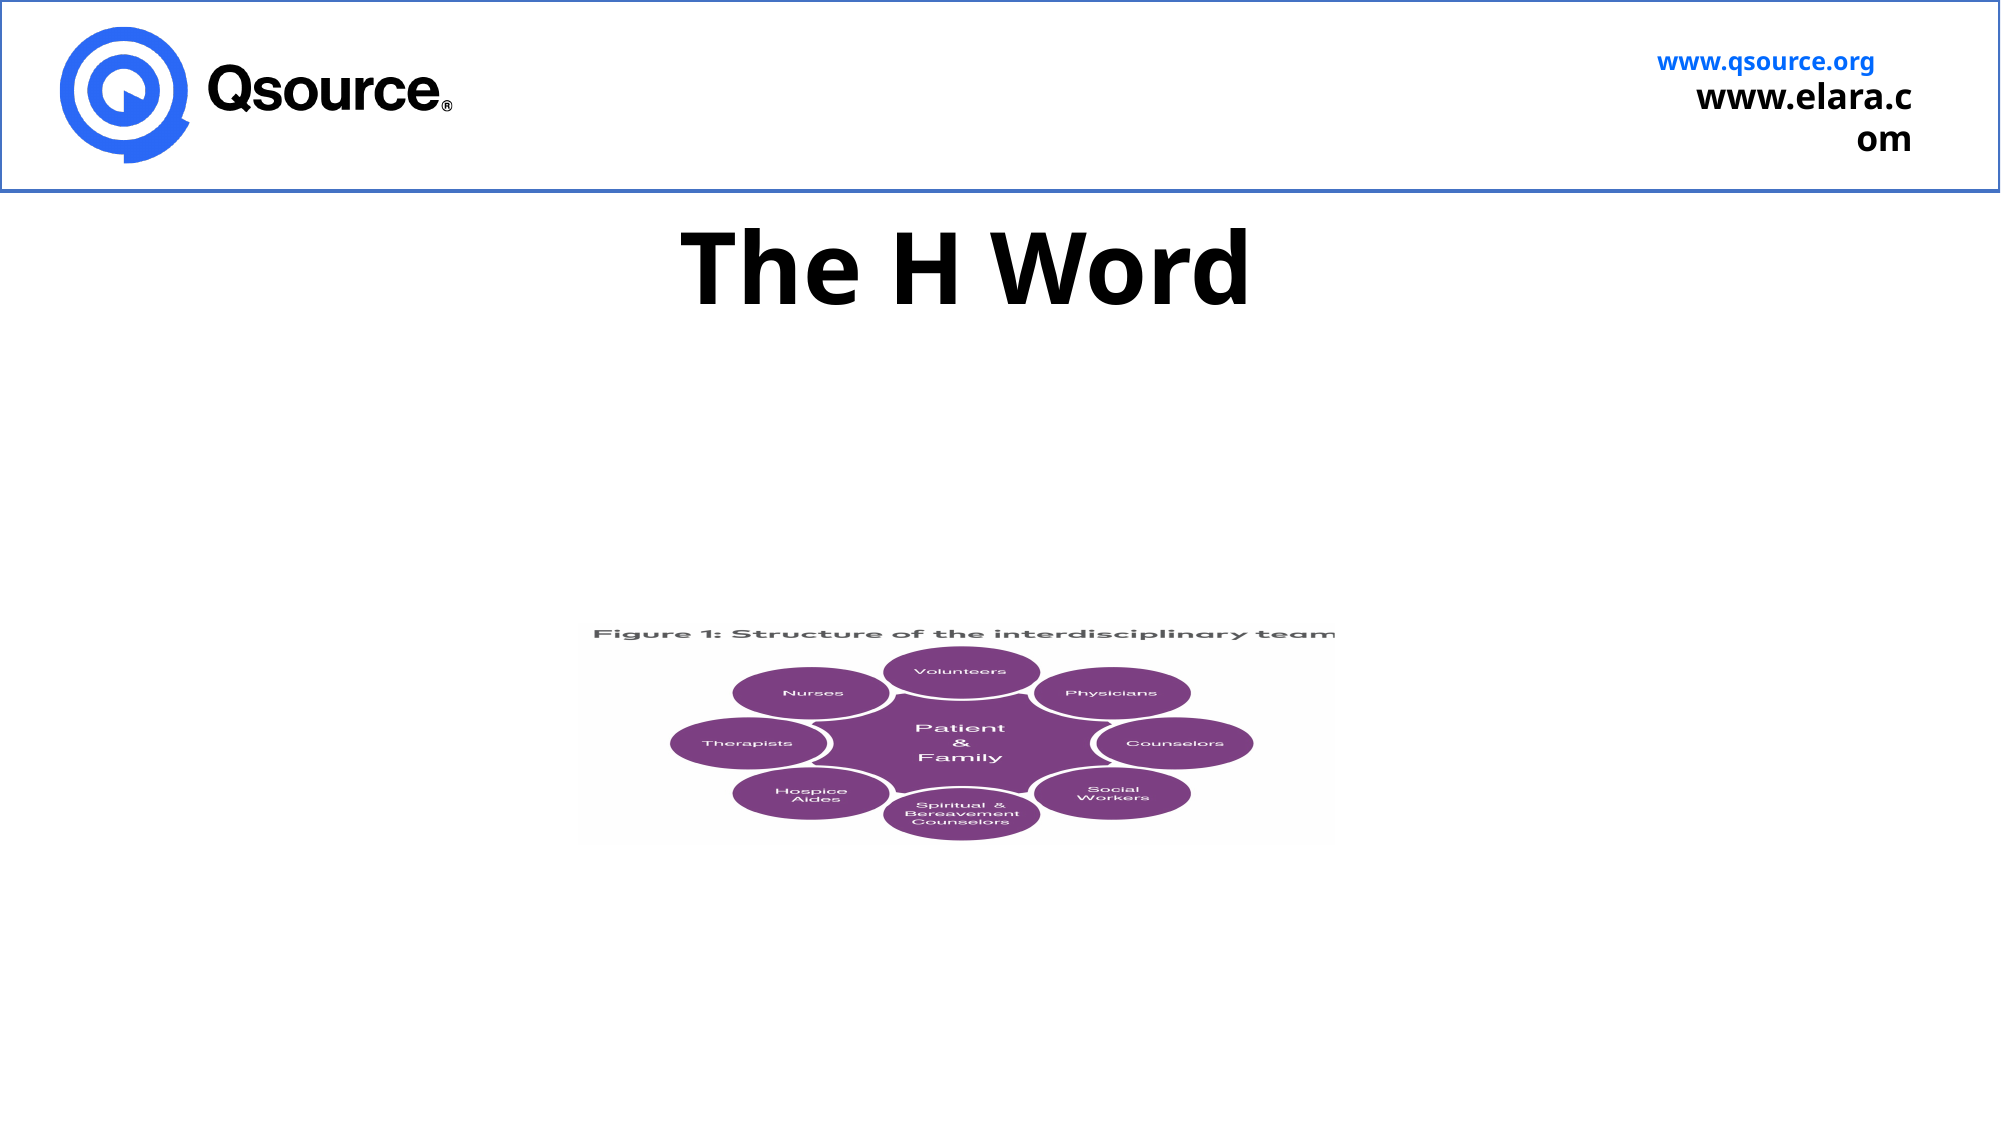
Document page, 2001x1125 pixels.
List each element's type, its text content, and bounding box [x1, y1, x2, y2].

list www.elara.com [1670, 65, 1921, 126]
picture [578, 385, 1335, 1046]
text_box www.qsource.org [1527, 30, 1896, 91]
picture [56, 23, 455, 167]
title The H Word [659, 198, 2000, 515]
